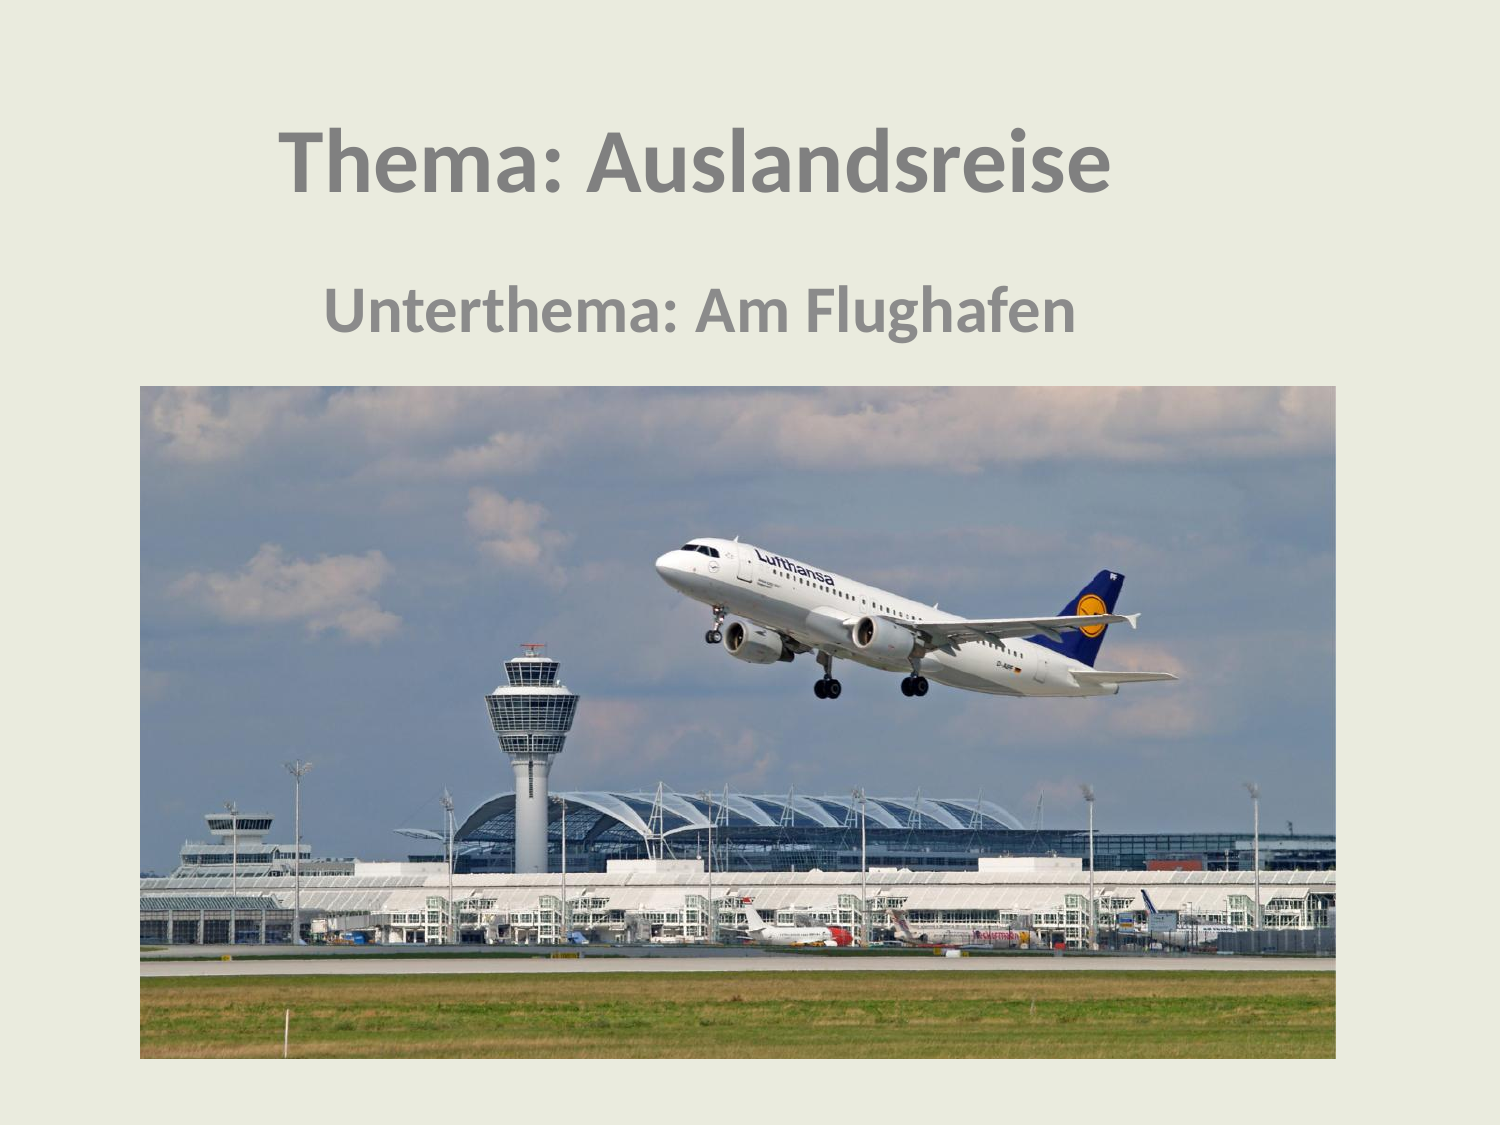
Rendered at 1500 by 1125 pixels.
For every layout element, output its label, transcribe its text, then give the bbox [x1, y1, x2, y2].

subtitle Unterthema: Am Flughafen [175, 257, 1226, 385]
title Thema: Auslandsreise [58, 35, 1334, 277]
picture [140, 386, 1337, 1060]
